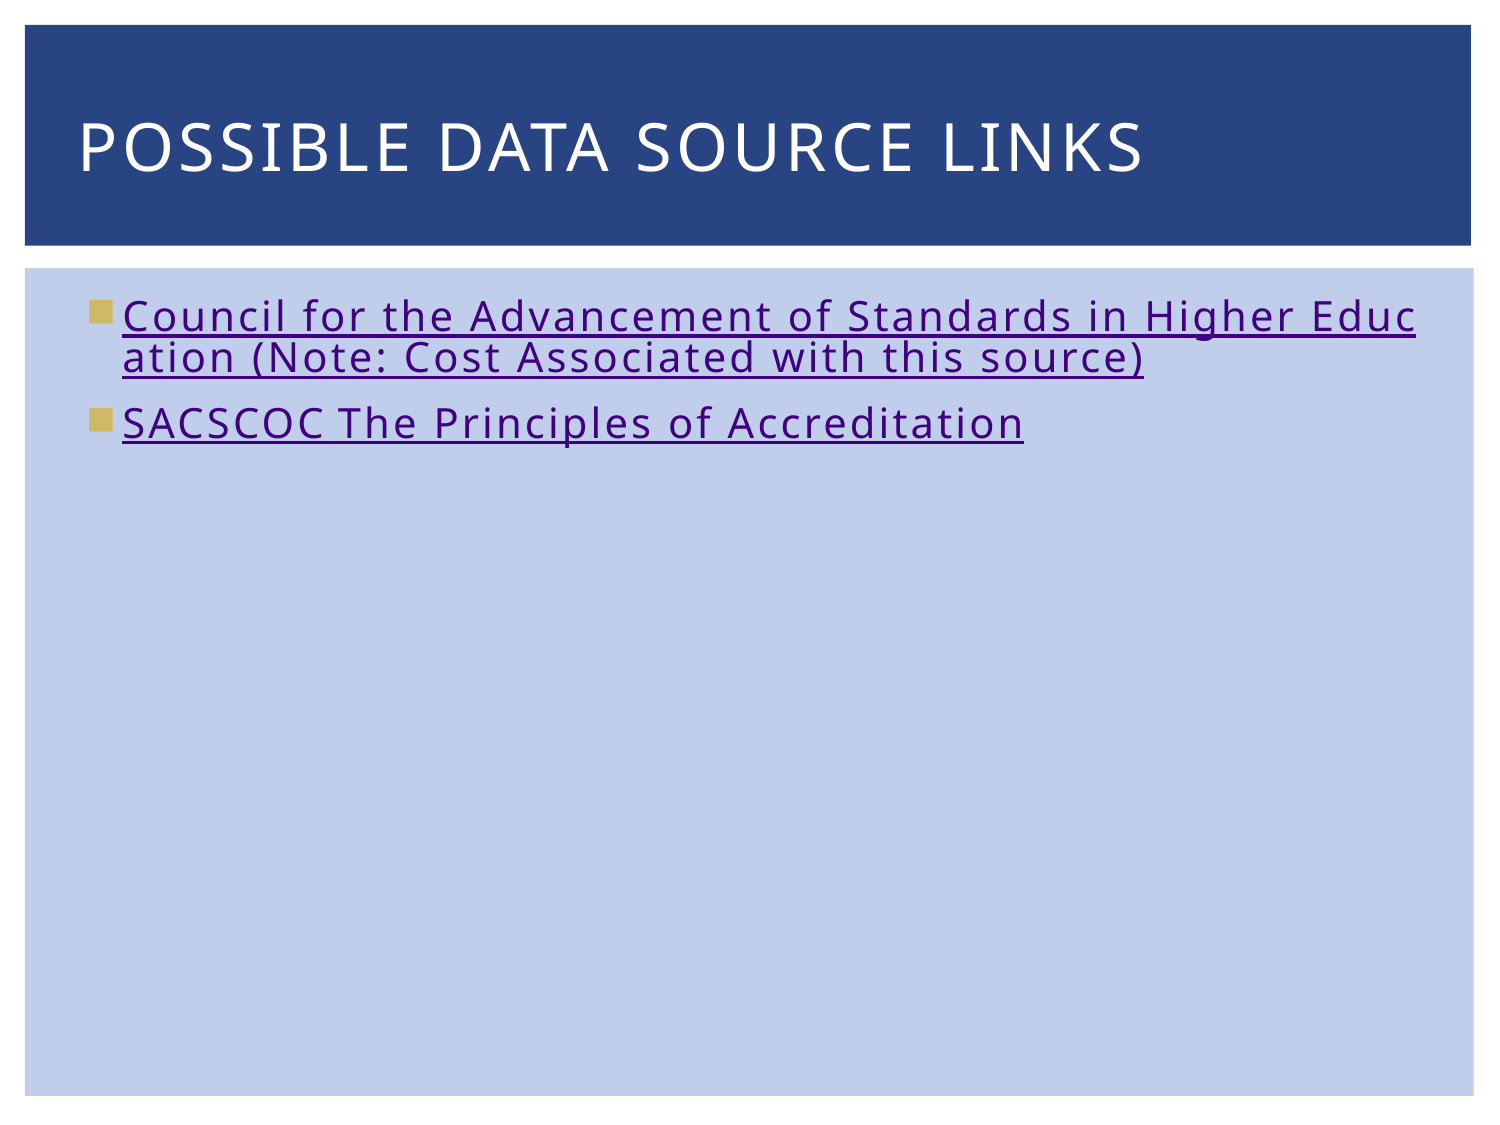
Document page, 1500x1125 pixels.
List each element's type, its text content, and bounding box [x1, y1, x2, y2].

list Council for the Advancement of Standards in Higher Education (Note: Cost Associated with this source) SACSCOC The Principles of Accreditation [62, 281, 1442, 1005]
title Possible Data source links [62, 58, 1438, 232]
